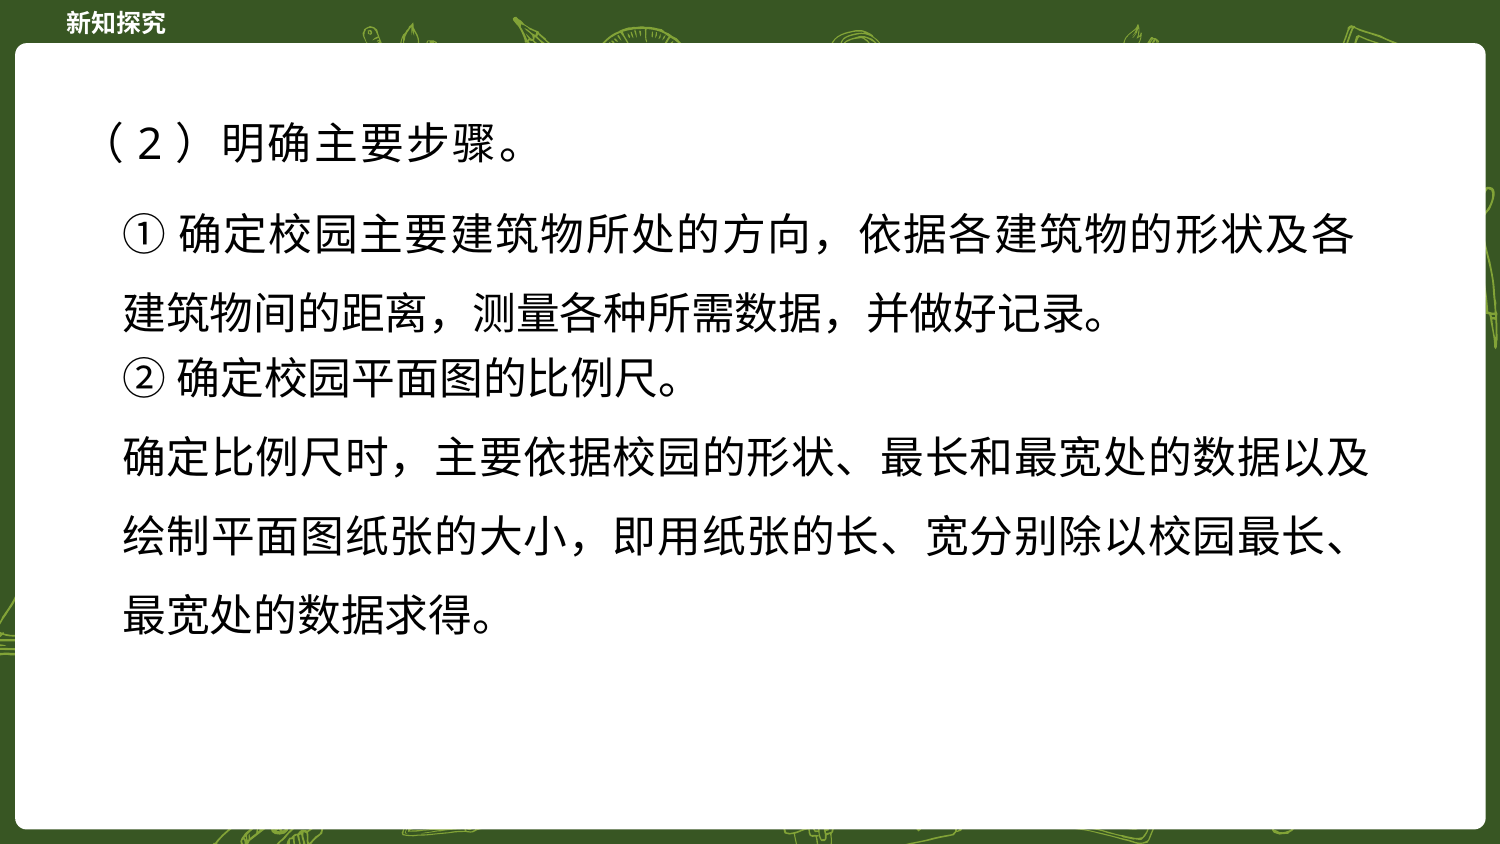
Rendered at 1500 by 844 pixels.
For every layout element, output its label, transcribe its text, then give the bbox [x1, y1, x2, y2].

text_box ①确定校园主要建筑物所处的方向，依据各建筑物的形状及各建筑物间的距离，测量各种所需数据，并做好记录。 [111, 175, 1368, 344]
text_box ②确定校园平面图的比例尺。 确定比例尺时，主要依据校园的形状、最长和最宽处的数据以及绘制平面图纸张的大小，即用纸张的长、宽分别除以校园最长、最宽处的数据求得。 [111, 319, 1383, 646]
text_box （2）明确主要步骤。 [69, 84, 511, 175]
